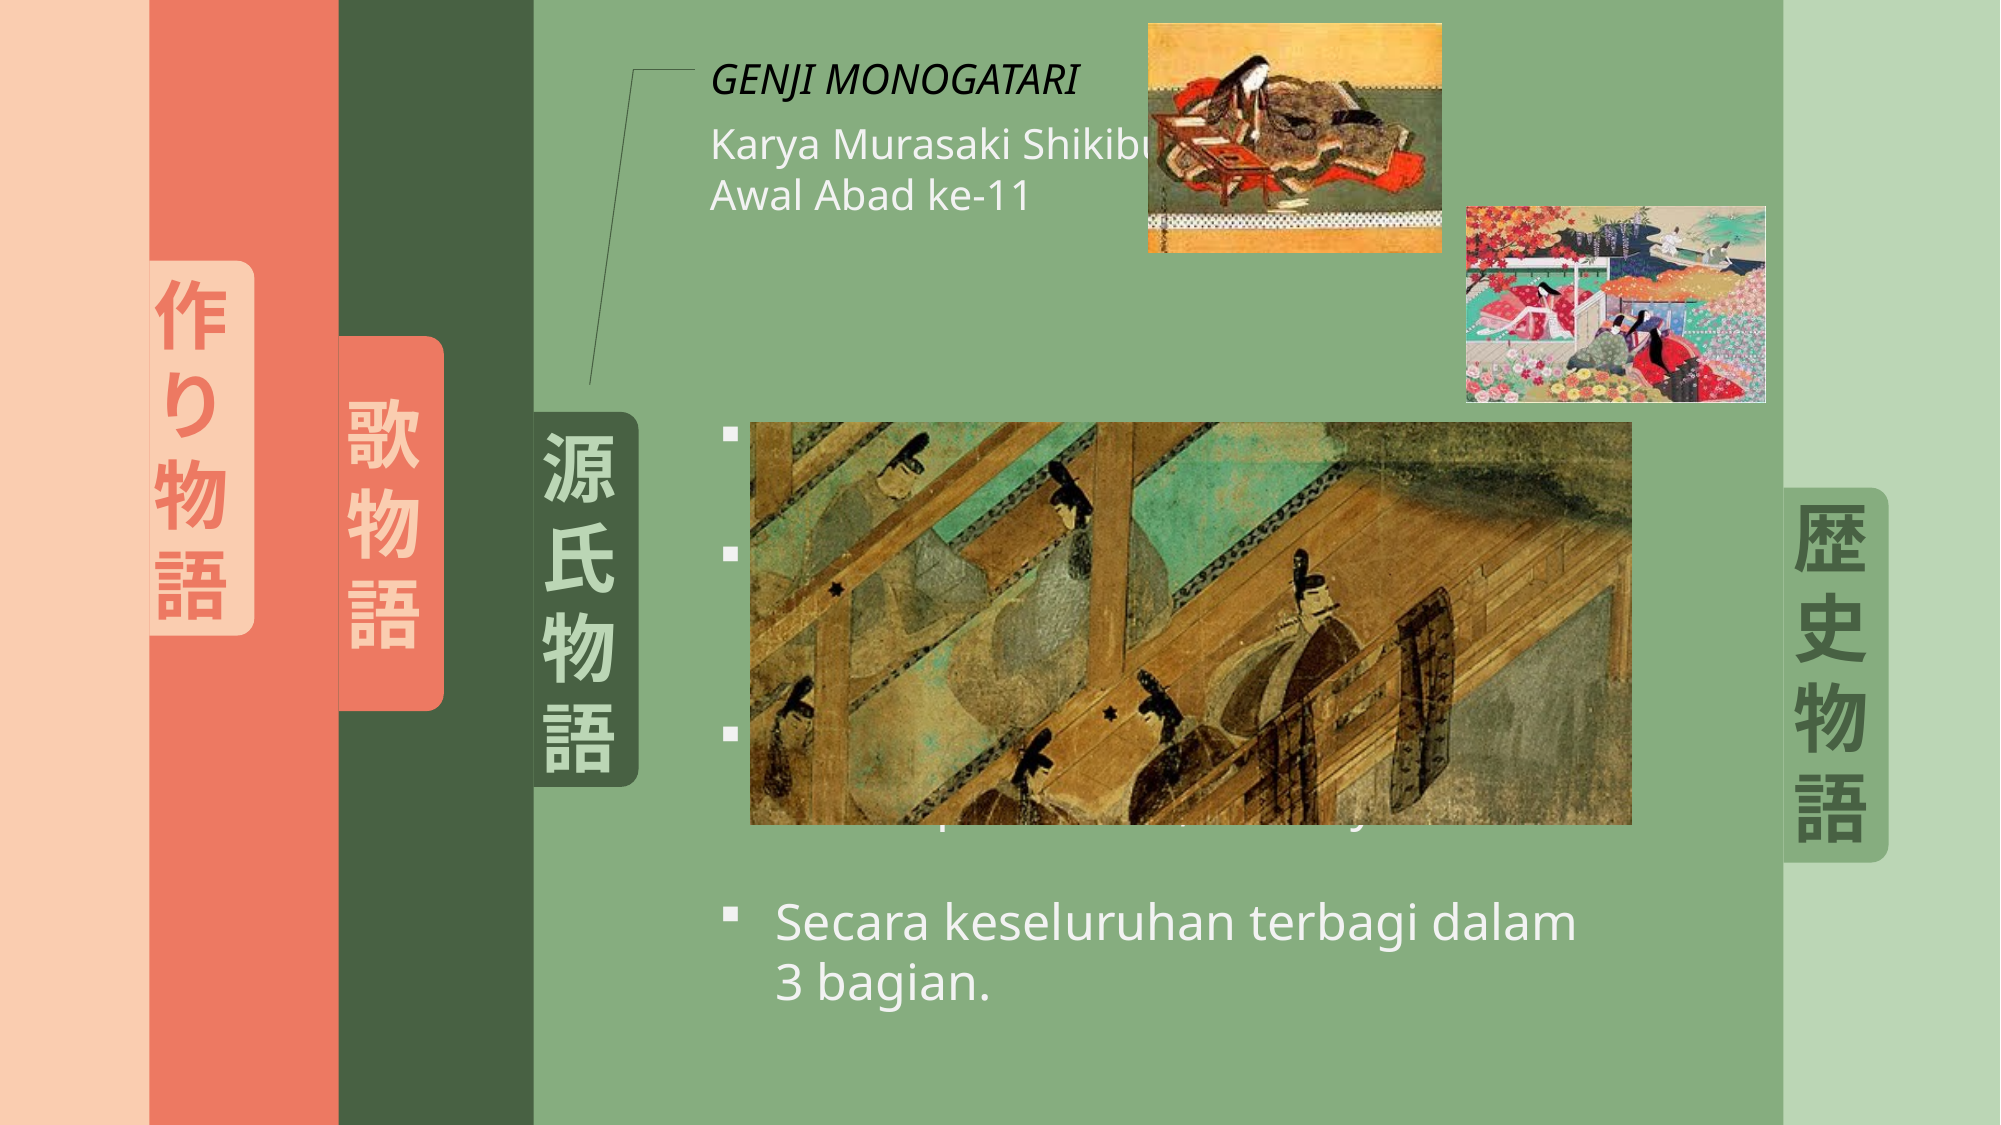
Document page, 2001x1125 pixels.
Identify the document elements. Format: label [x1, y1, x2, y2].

picture [1148, 23, 1442, 253]
picture [749, 422, 1632, 825]
text_box [444, 0, 639, 1125]
text_box [695, 45, 1148, 227]
text_box [589, 69, 695, 385]
text_box [0, 0, 255, 1125]
text_box [255, 0, 444, 1125]
picture [1466, 206, 1766, 403]
text_box [639, 0, 1889, 1125]
